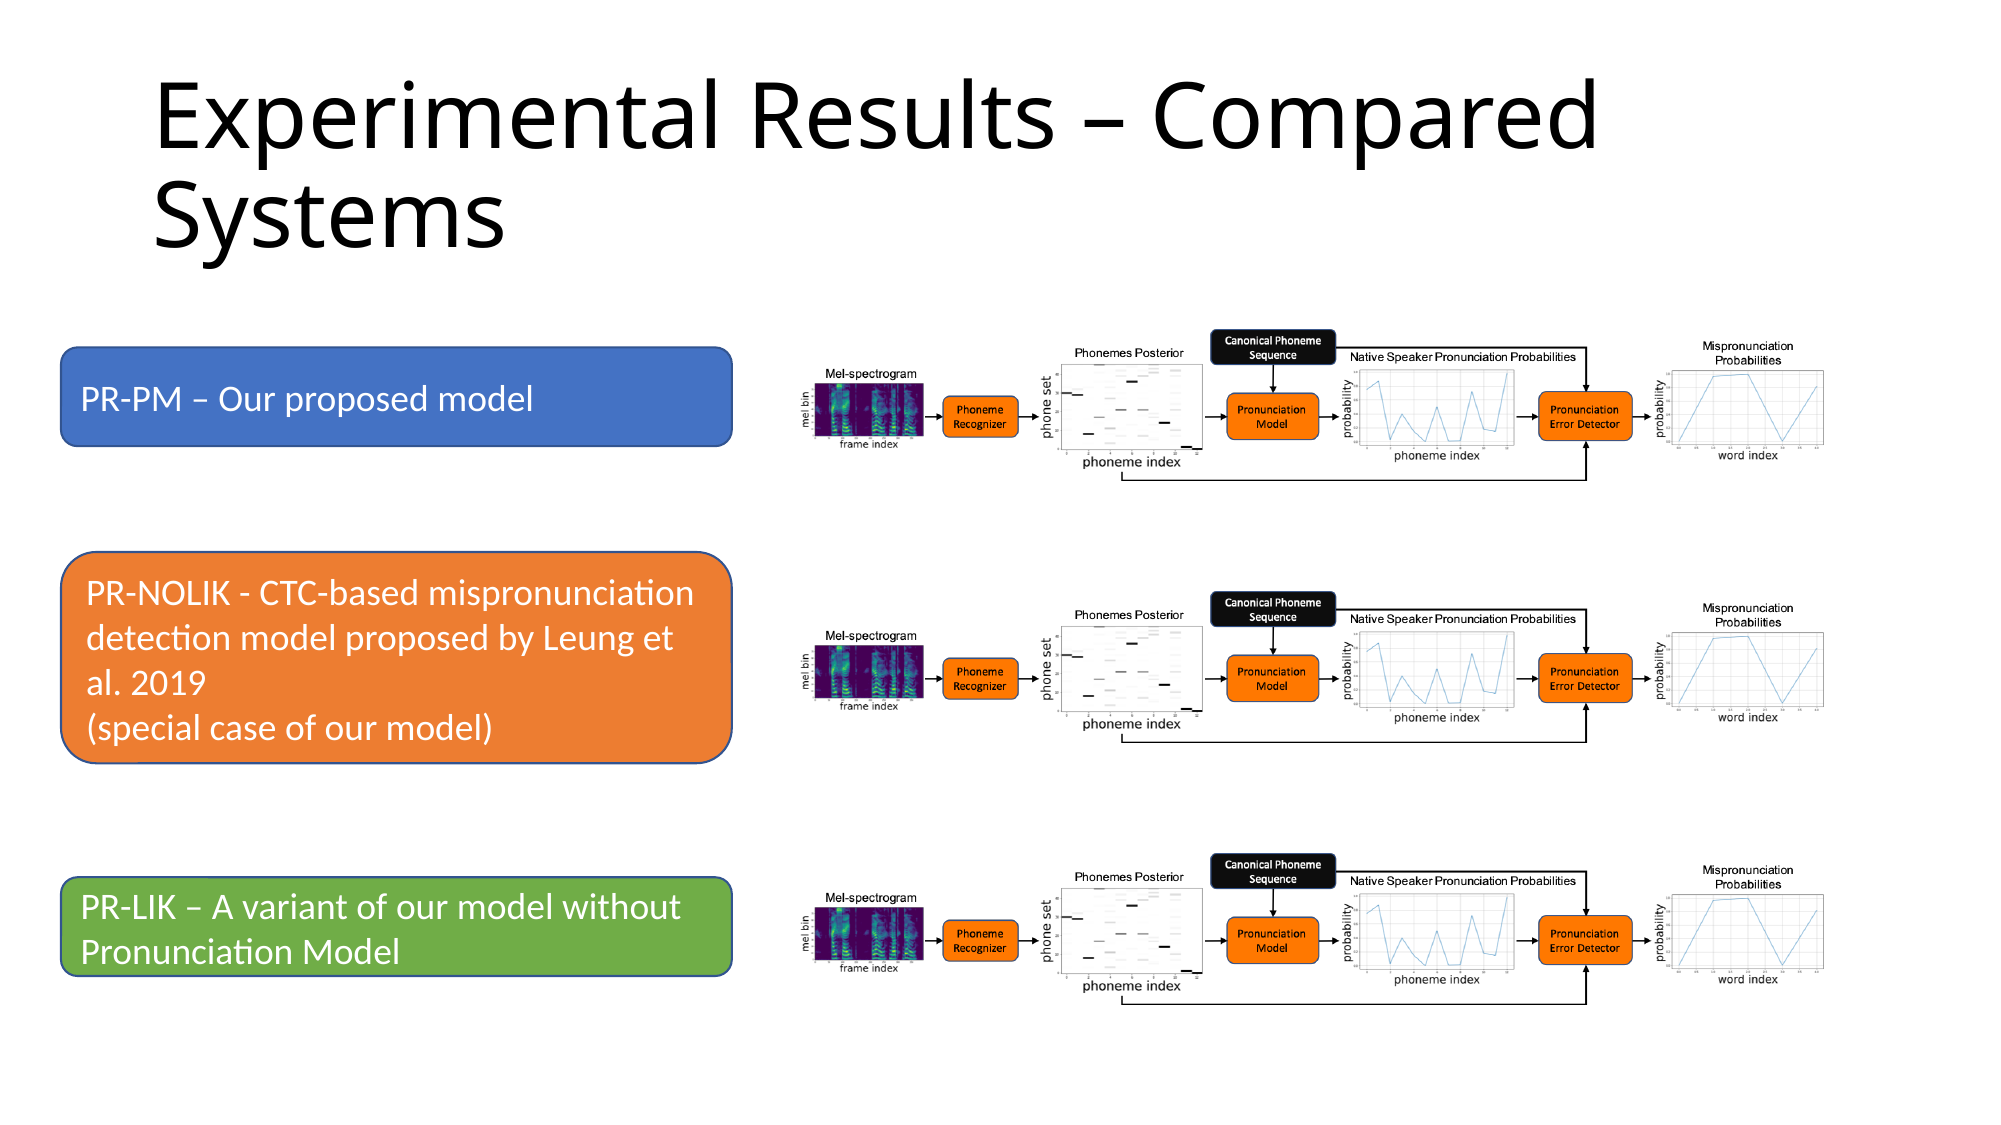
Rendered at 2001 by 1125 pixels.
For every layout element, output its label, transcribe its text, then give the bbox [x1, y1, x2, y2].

text_box PR-LIK – A variant of our model without Pronunciation Model [59, 876, 733, 978]
picture [800, 852, 1338, 1005]
picture [800, 590, 1050, 743]
title Experimental Results – Compared Systems [137, 59, 1863, 278]
text_box PR-PM – Our proposed model [59, 346, 733, 448]
picture [1565, 590, 1824, 743]
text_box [1338, 844, 1529, 1036]
text_box PR-NOLIK - CTC-based mispronunciation detection model proposed by Leung et al. 2019 (special case of our model) [59, 550, 733, 765]
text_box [1050, 563, 1565, 761]
picture [1529, 852, 1824, 1005]
picture [800, 328, 1824, 481]
